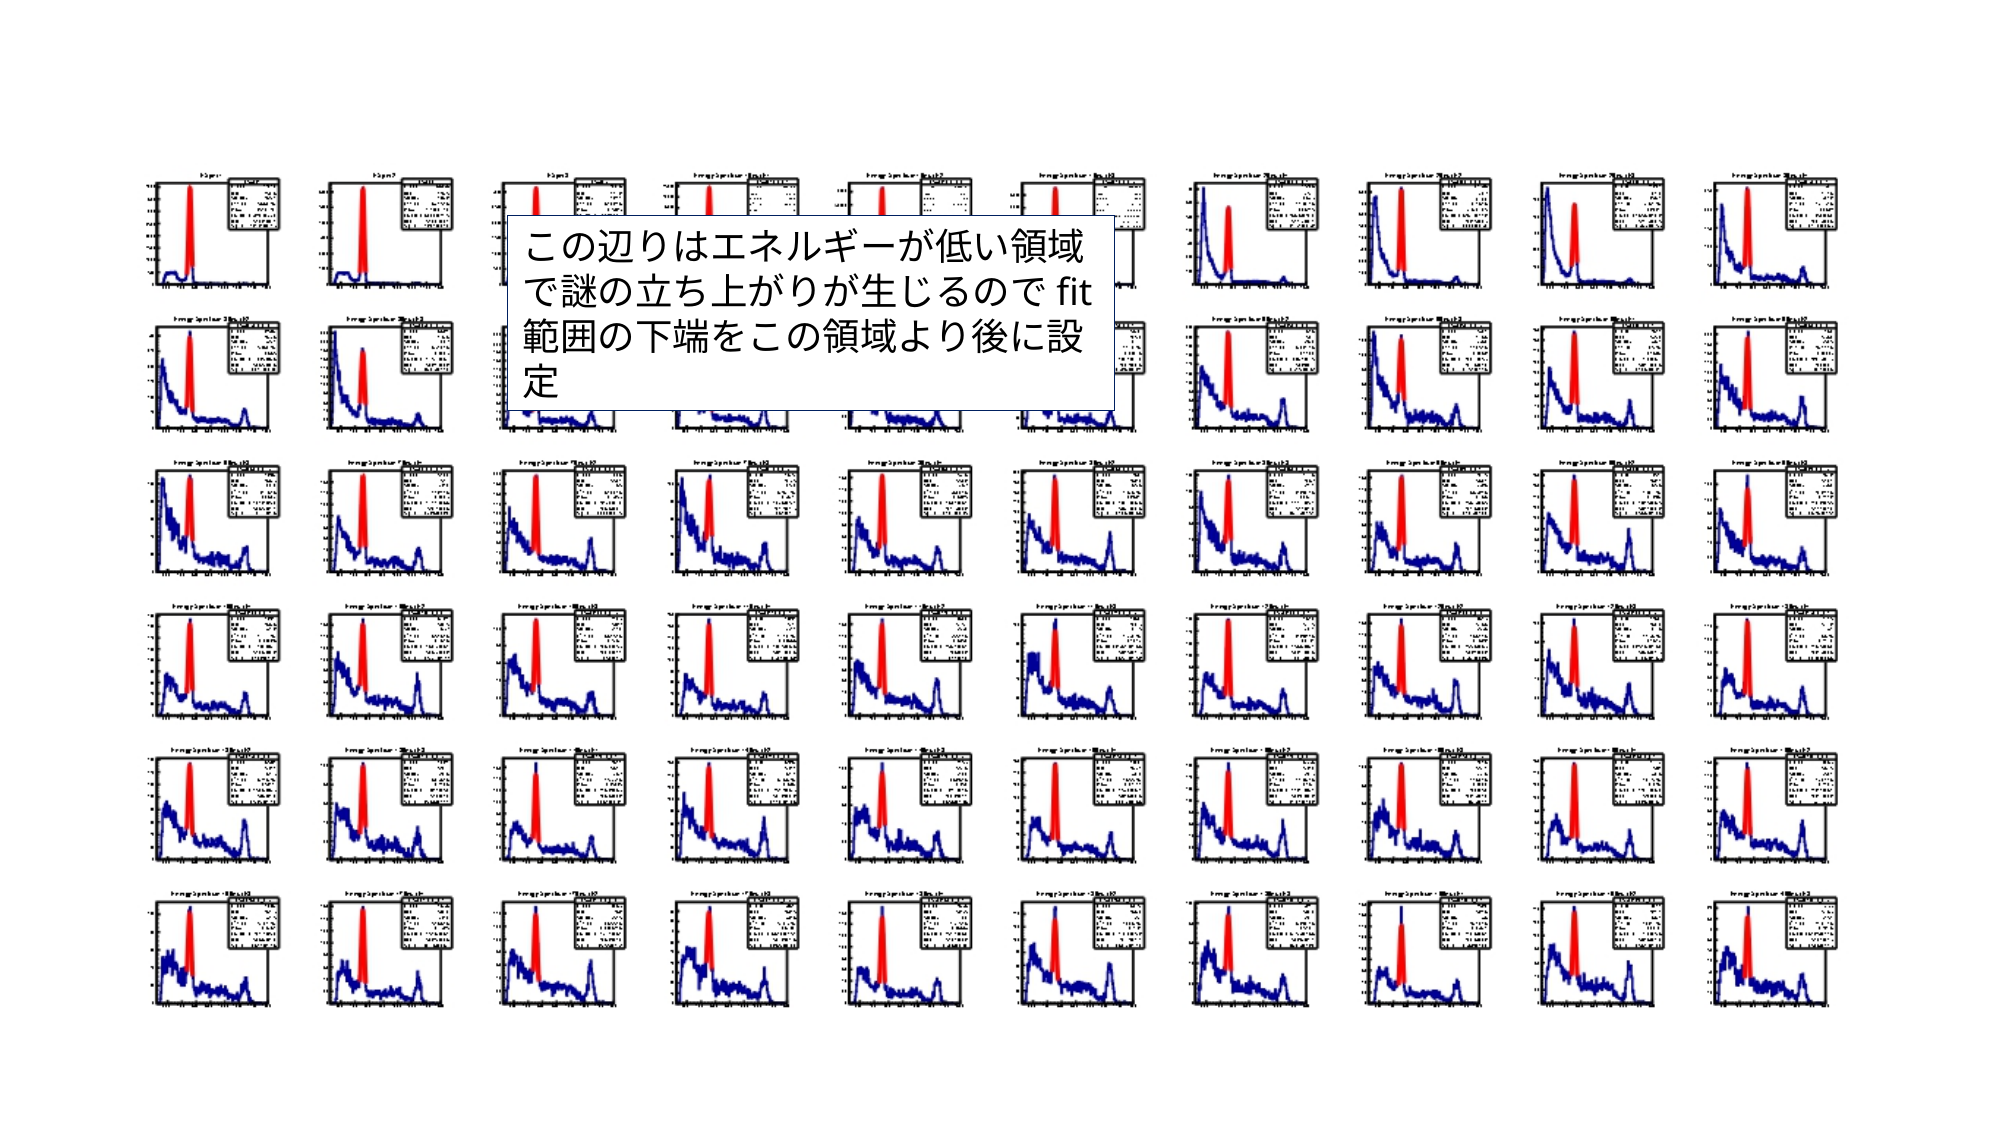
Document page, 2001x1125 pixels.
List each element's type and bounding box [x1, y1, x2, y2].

picture [126, 163, 1857, 1025]
